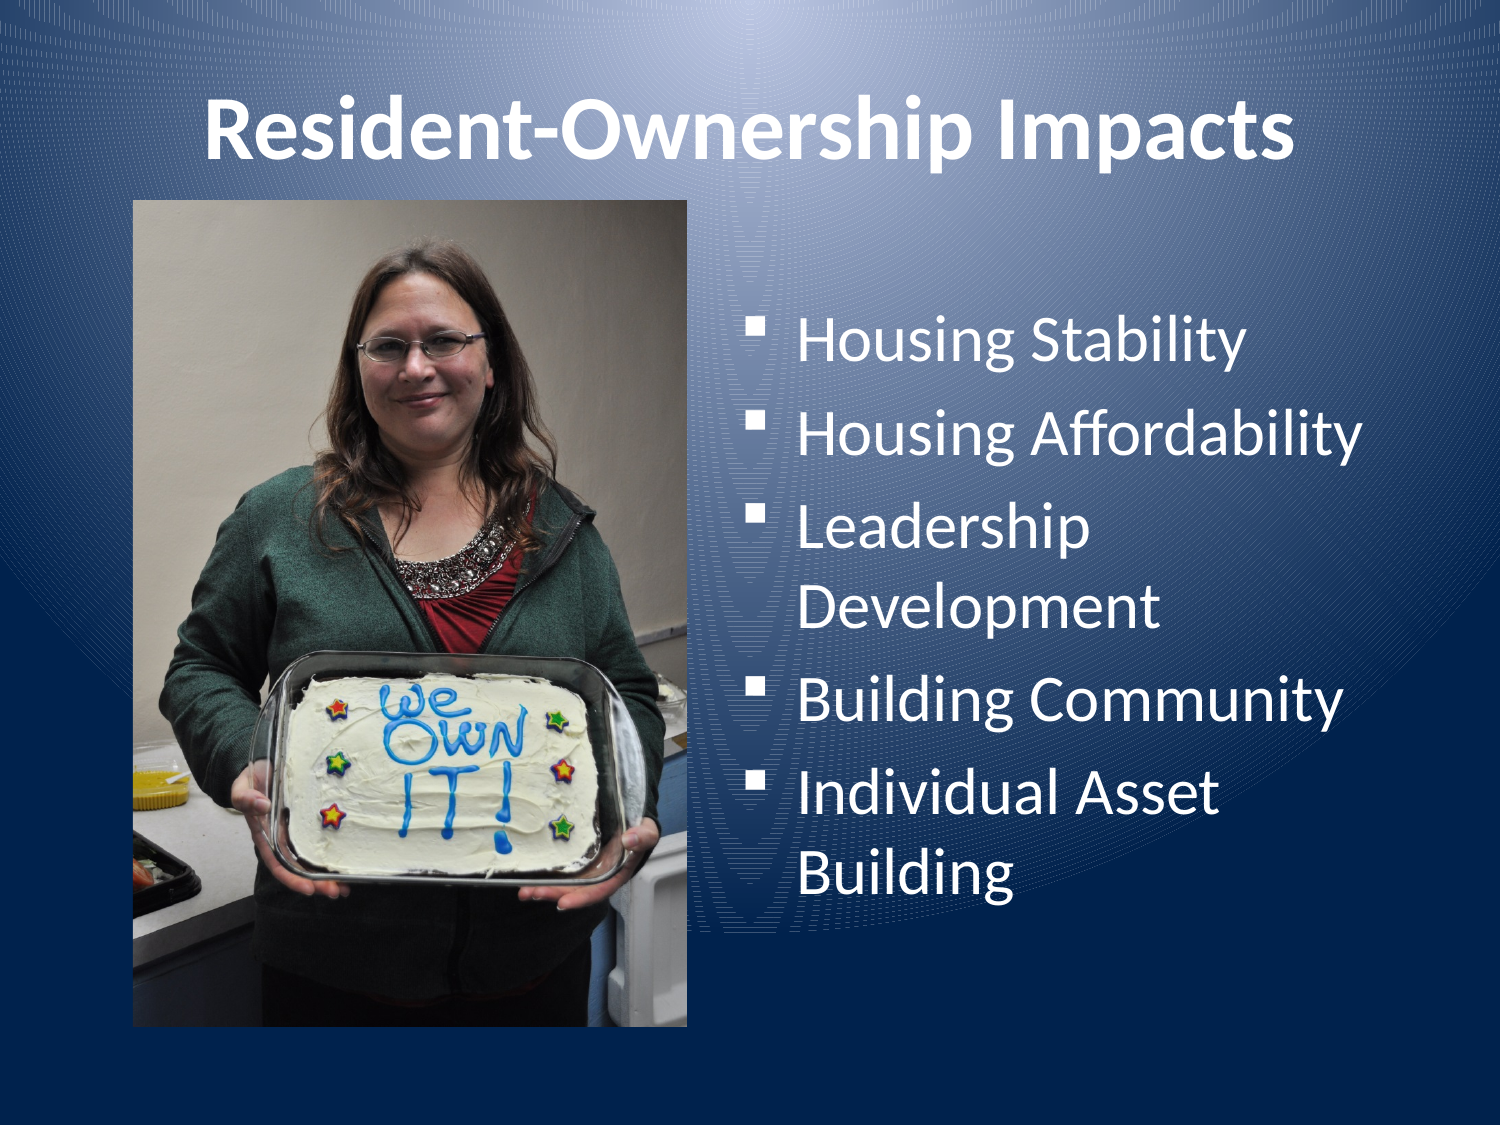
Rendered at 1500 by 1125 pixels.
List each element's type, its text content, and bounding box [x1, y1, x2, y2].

picture [132, 199, 748, 1125]
title Resident-Ownership Impacts [74, 44, 1426, 201]
list Housing Stability Housing Affordability Leadership Development Building Community Individual Asset Building [751, 287, 1438, 926]
